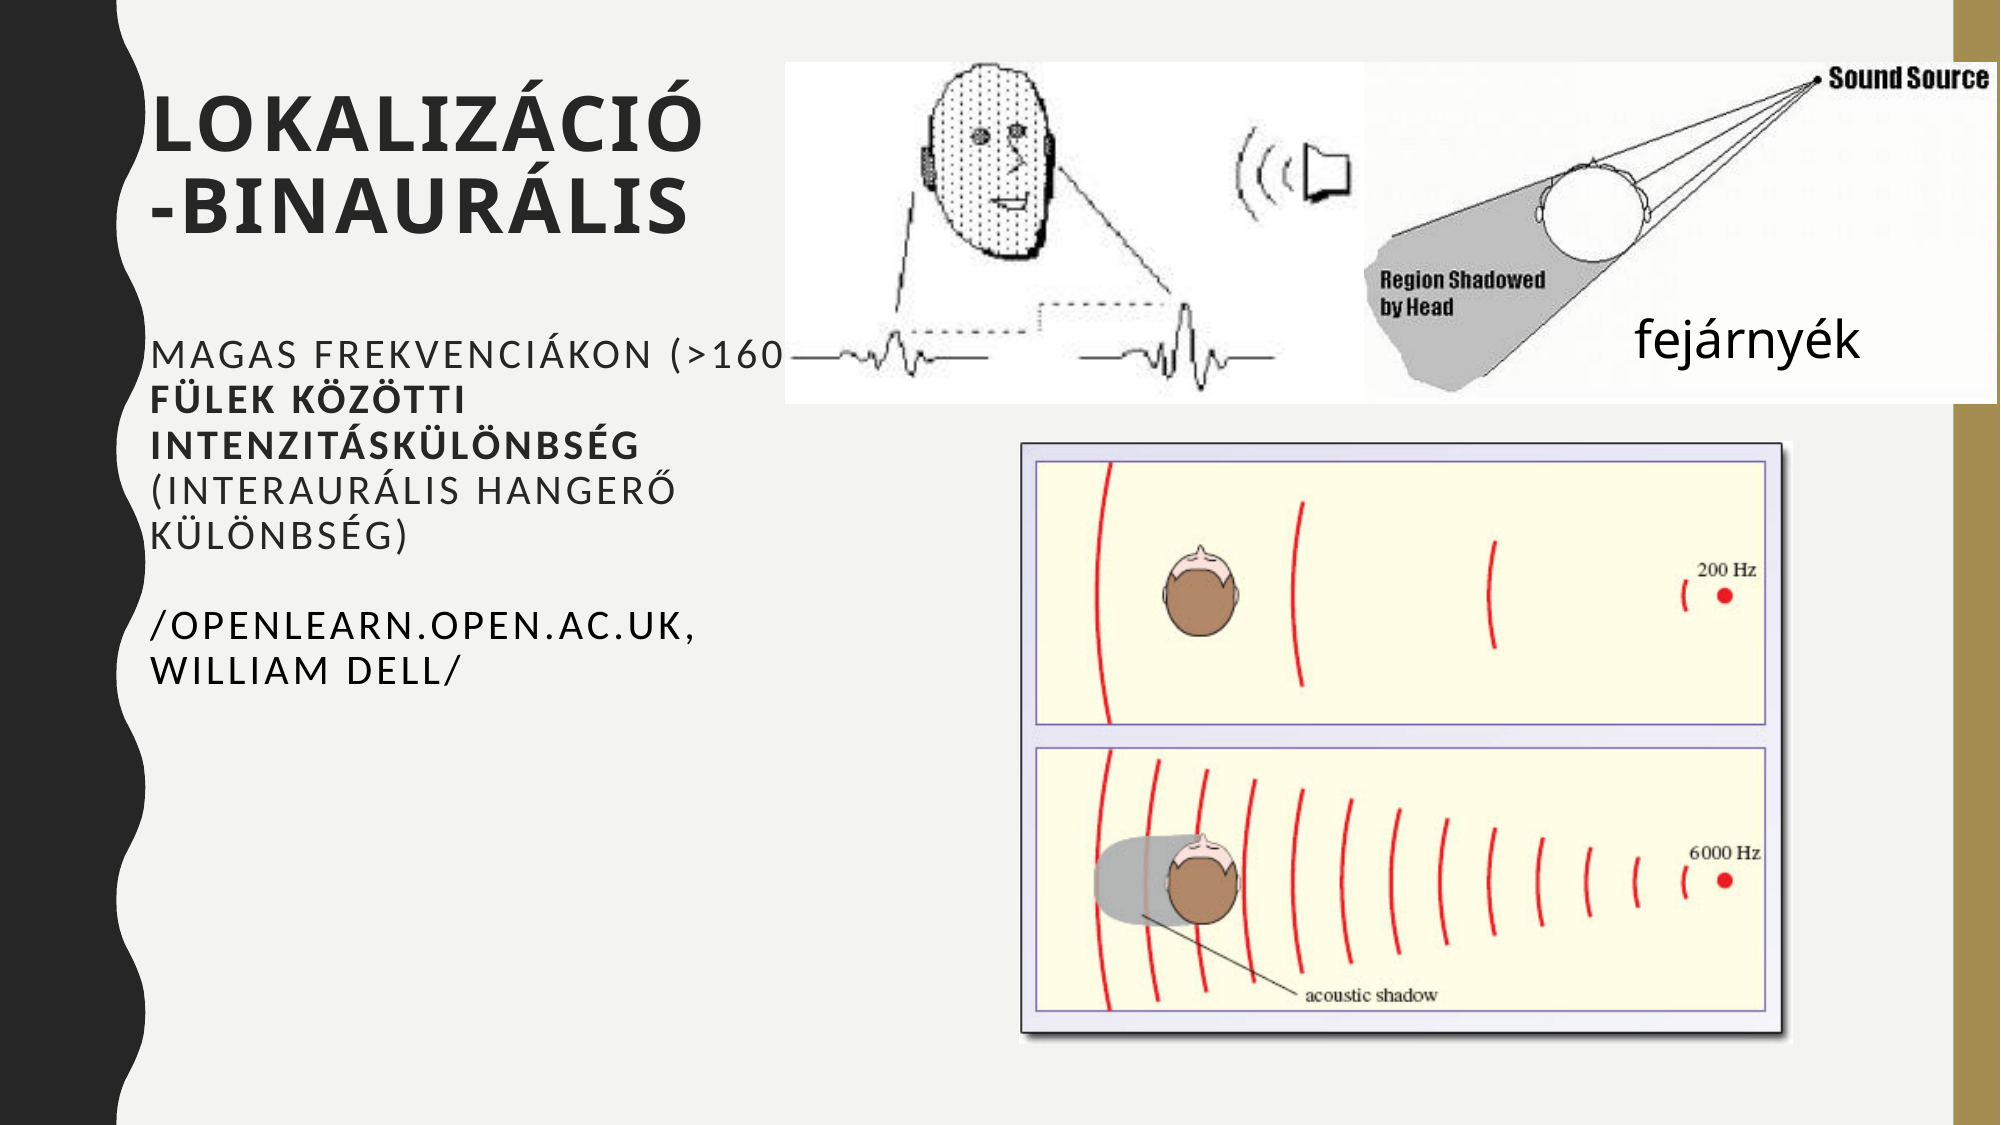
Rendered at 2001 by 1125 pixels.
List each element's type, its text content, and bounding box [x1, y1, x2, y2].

picture [785, 62, 1997, 404]
title Lokalizáció -Binaurális Magas frekvenciákon (>1600Hz): Fülek közötti intenzitáskülönbség (Interaurális hangerő Különbség) /openlearn.open.ac.uk, William Dell/ [135, 77, 925, 890]
picture [1019, 441, 1794, 1044]
